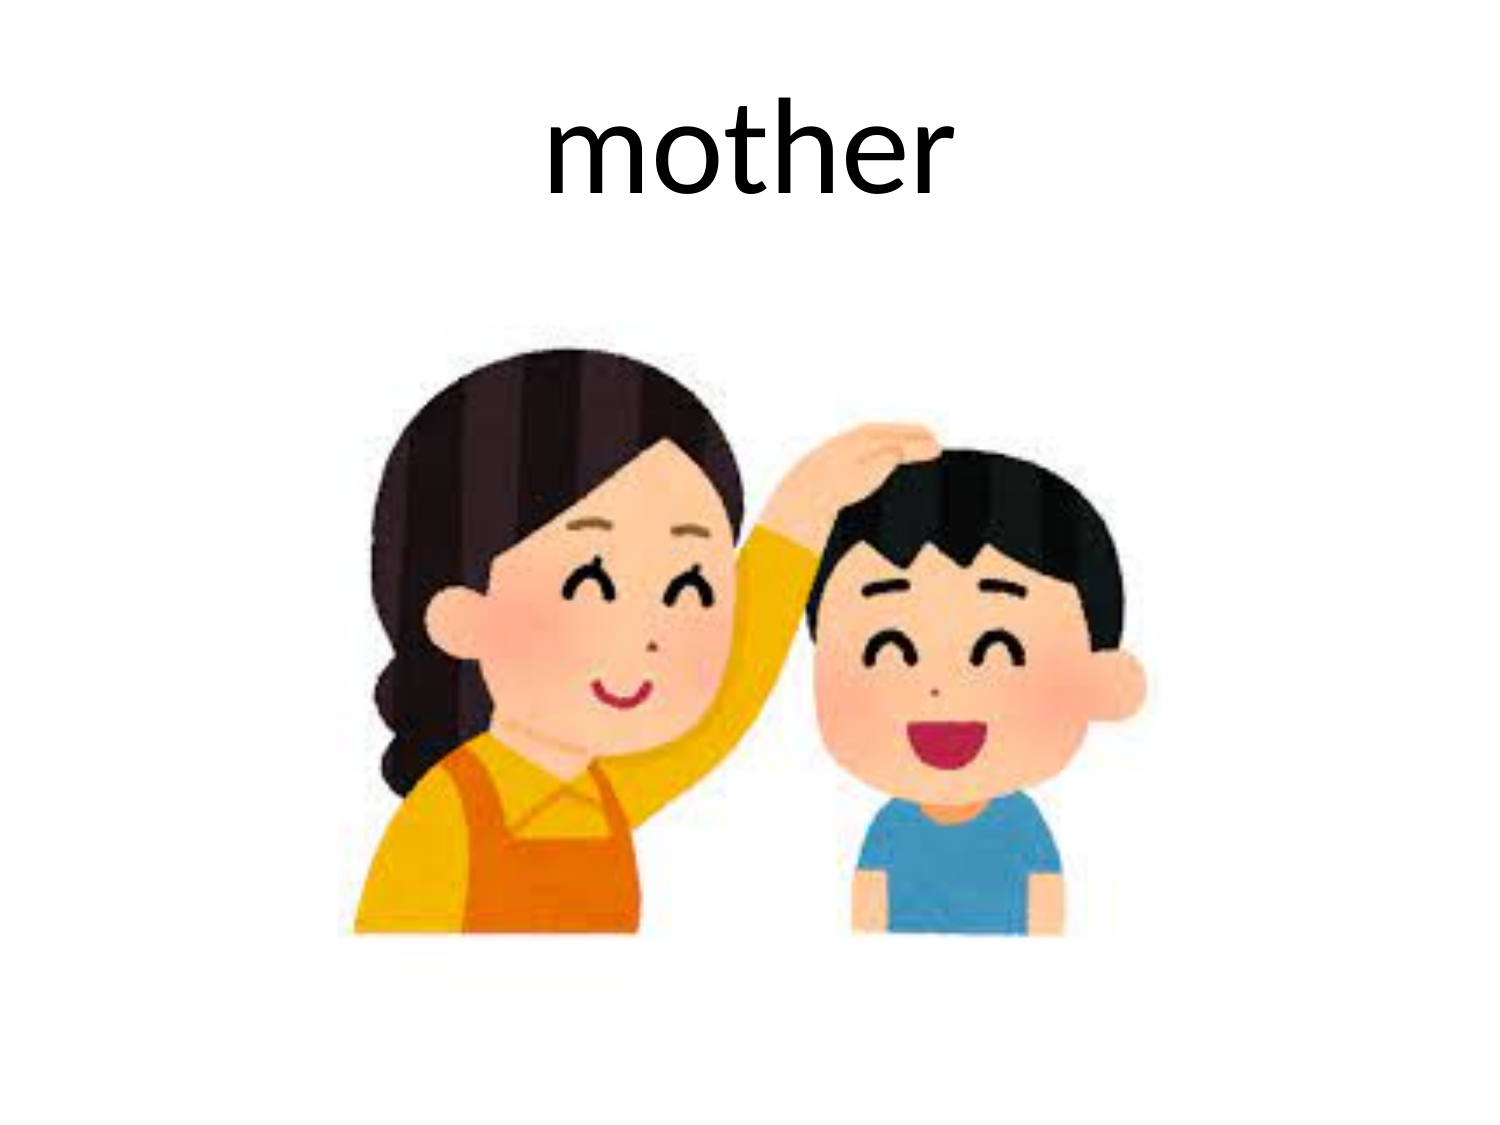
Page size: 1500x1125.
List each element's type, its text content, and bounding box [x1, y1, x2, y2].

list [338, 270, 1162, 1012]
title mother [75, 45, 1425, 233]
